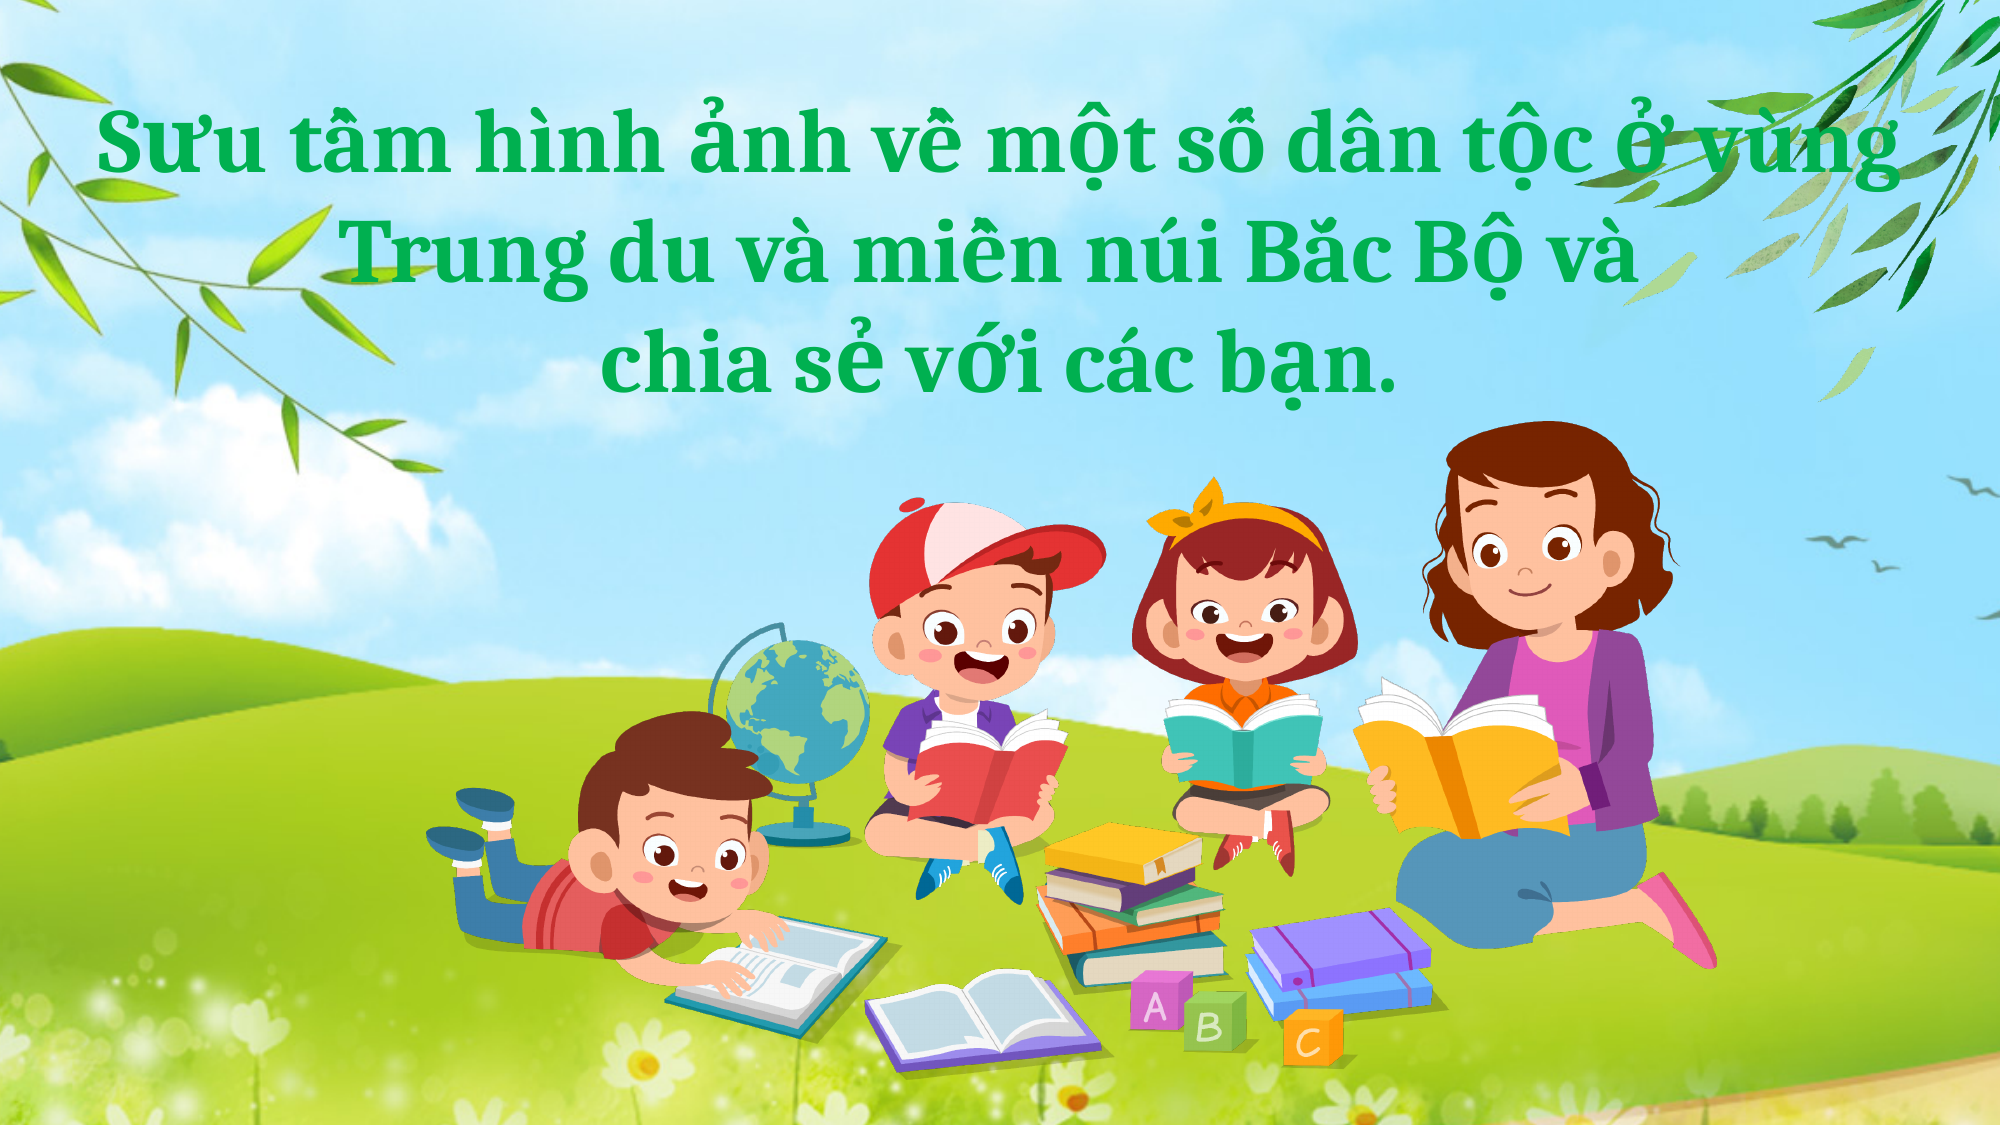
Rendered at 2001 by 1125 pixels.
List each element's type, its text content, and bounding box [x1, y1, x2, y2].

text_box Sưu tầm hình ảnh về một số dân tộc ở vùng Trung du và miền núi Bắc Bộ và chia sẻ với các bạn. [22, 73, 1978, 418]
picture [0, 0, 2000, 1125]
